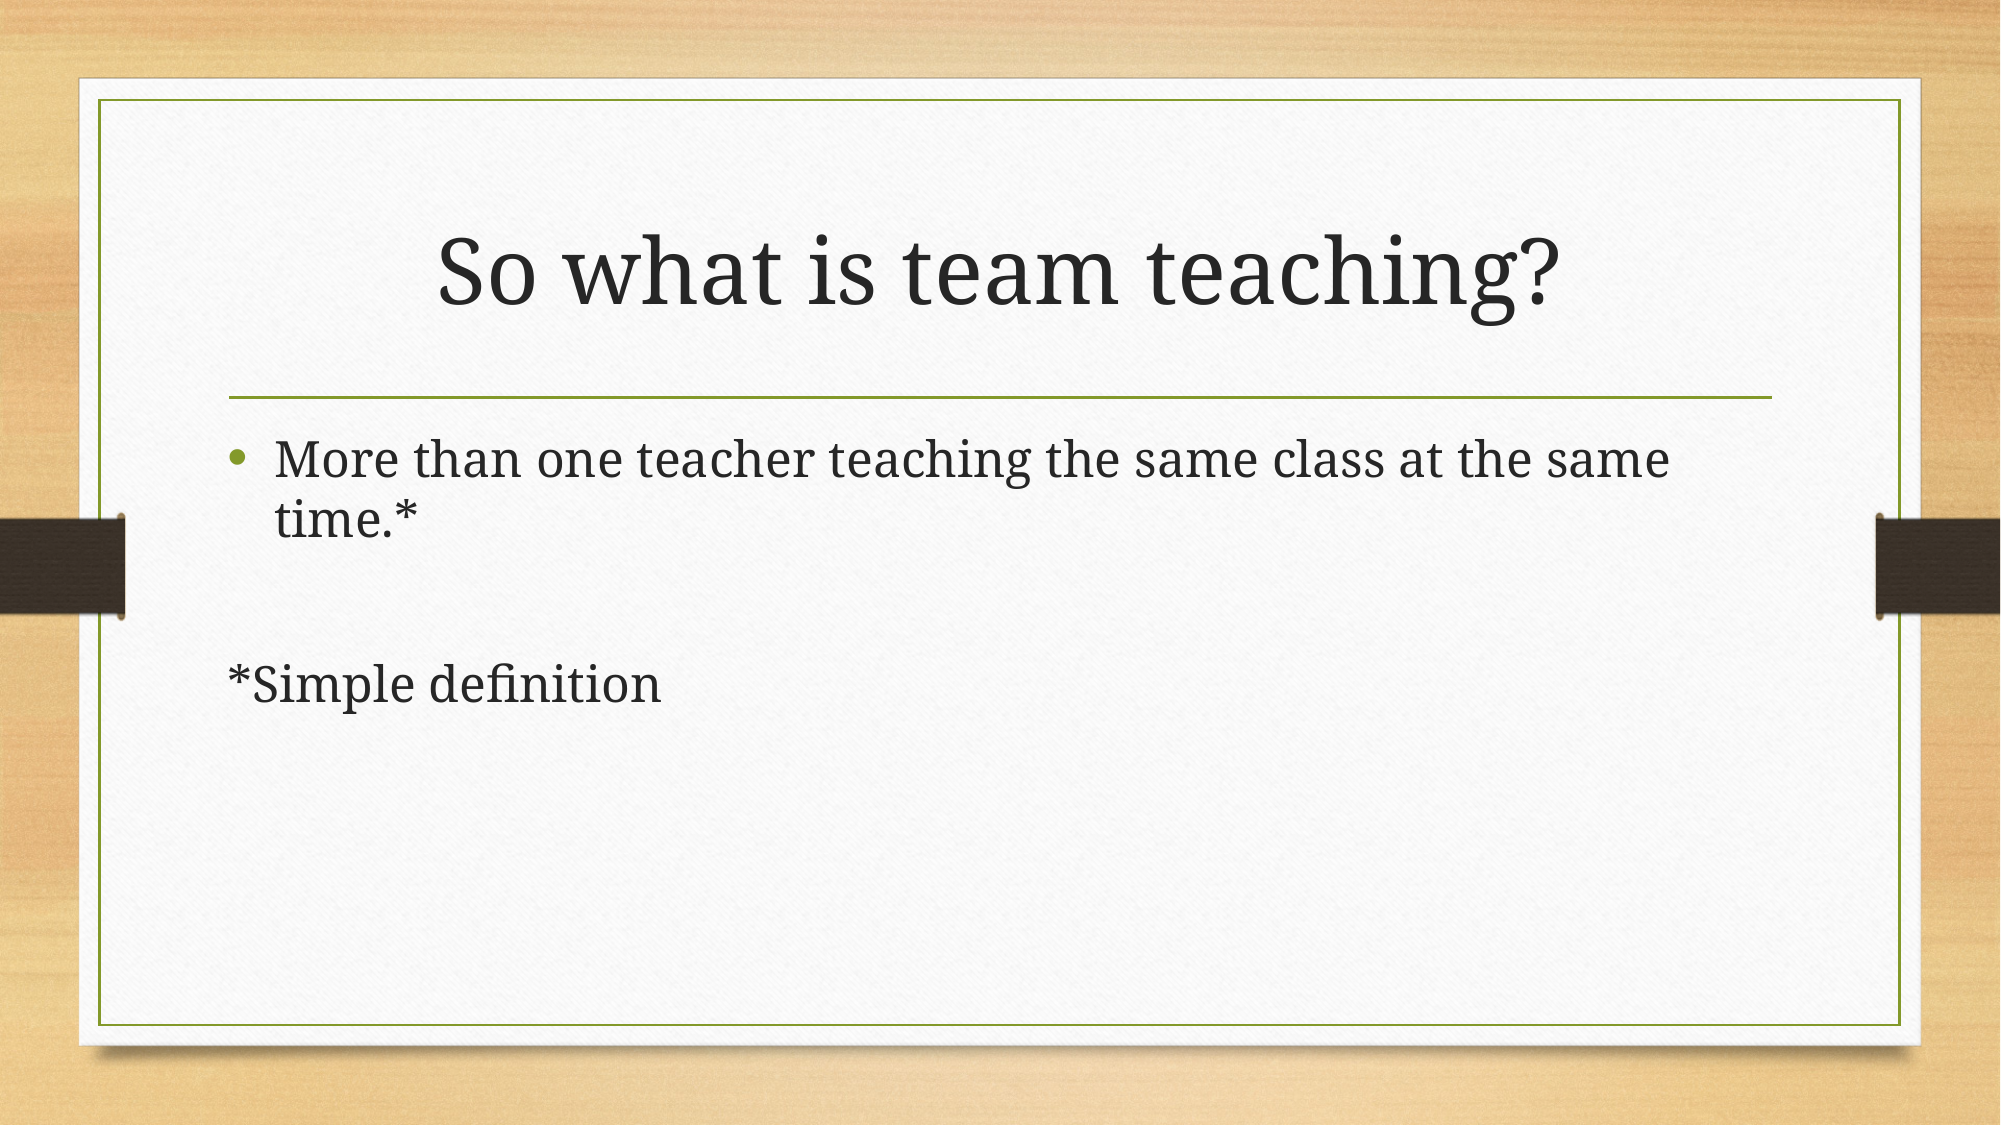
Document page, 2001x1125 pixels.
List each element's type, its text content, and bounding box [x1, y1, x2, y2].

title So what is team teaching? [212, 161, 1788, 375]
list More than one teacher teaching the same class at the same time.* *Simple definition [212, 419, 1788, 964]
picture [0, 0, 2001, 1125]
